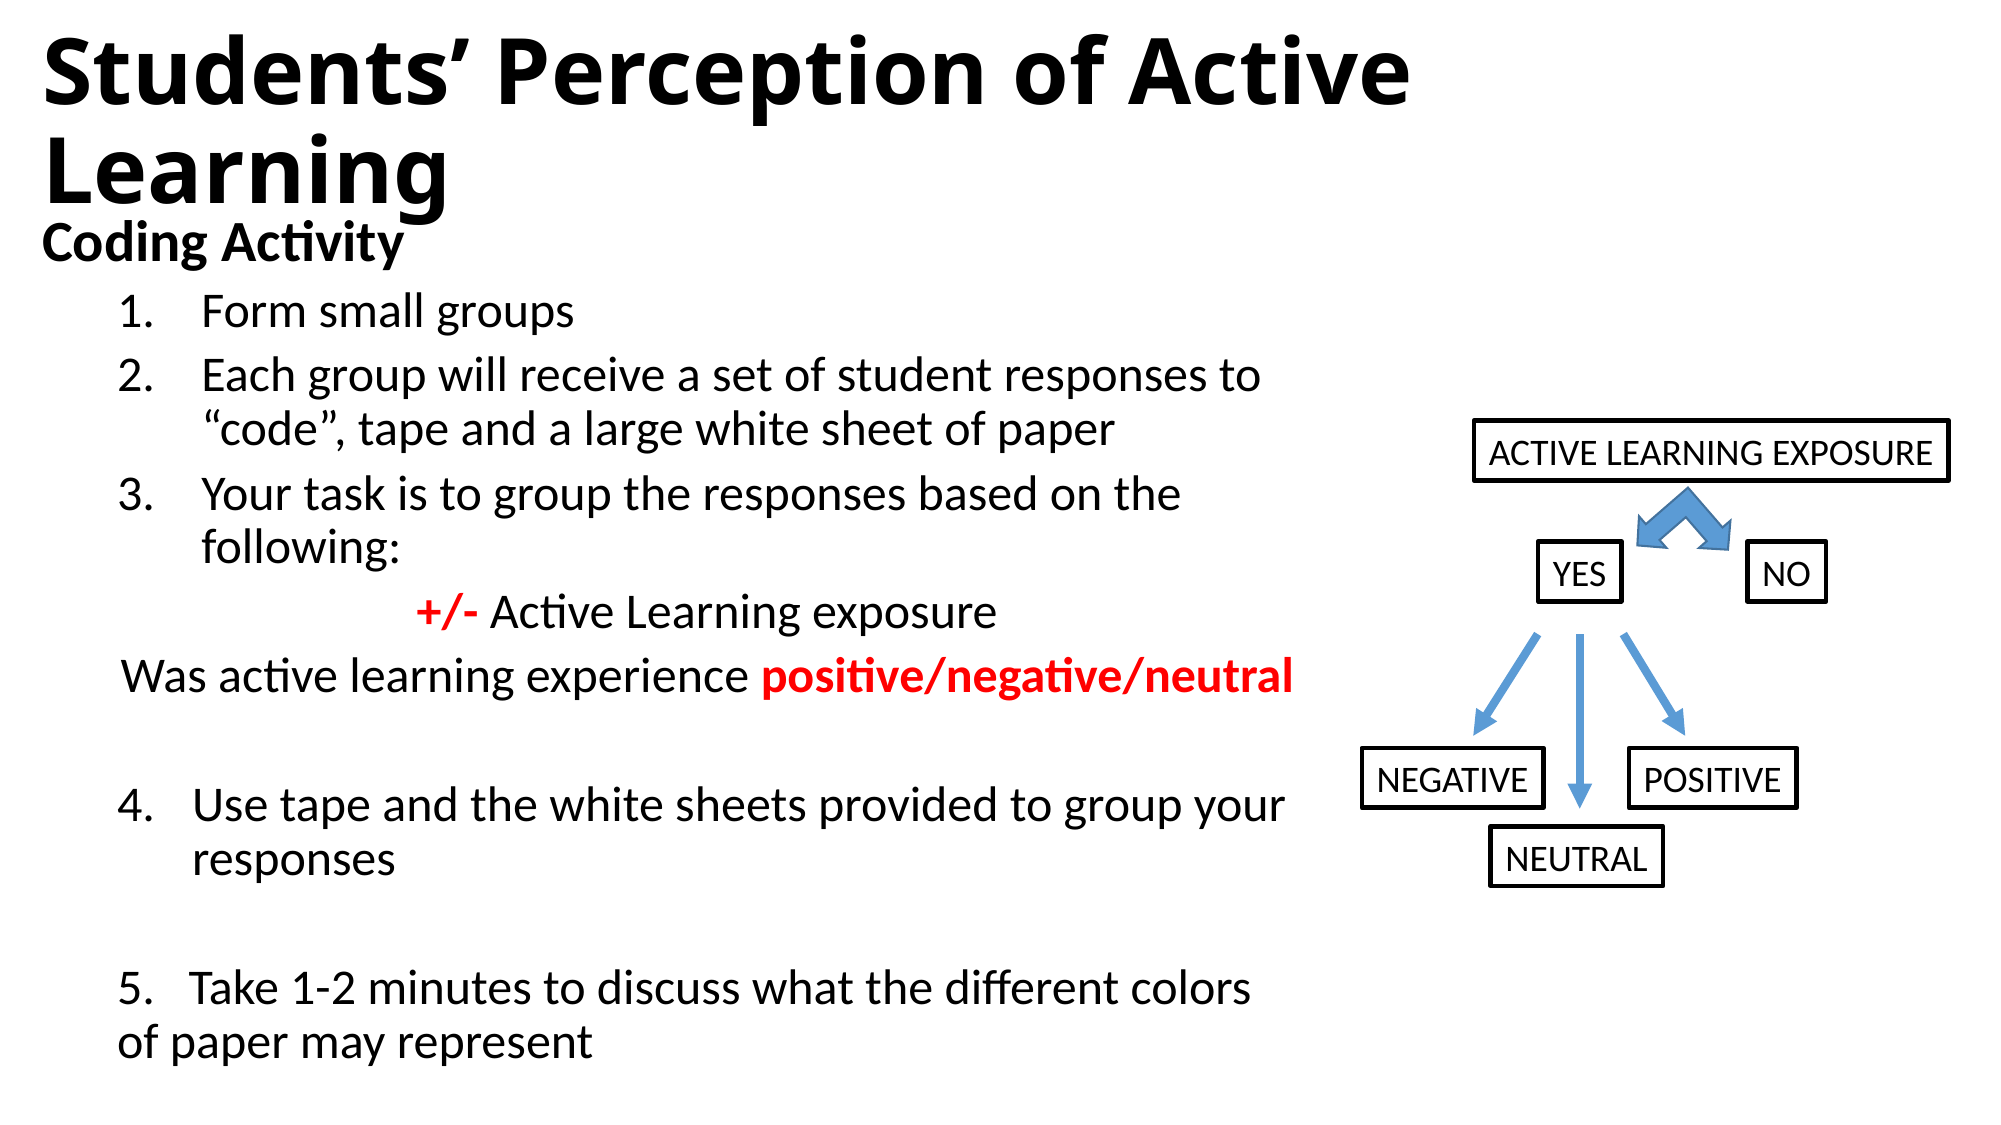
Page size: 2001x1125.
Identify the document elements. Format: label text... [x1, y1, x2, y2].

title Students’ Perception of Active Learning [27, 15, 1752, 233]
list Coding Activity Form small groups Each group will receive a set of student responses to “code”, tape and a large white sheet of paper Your task is to group the responses based on the following: +/- Active Learning exposure Was active learning experience positive/negative/neutral Use tape and the white sheets provided to group your responses 5. Take 1-2 minutes to discuss what the different colors of paper may represent [27, 203, 1313, 1100]
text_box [1361, 420, 1951, 887]
